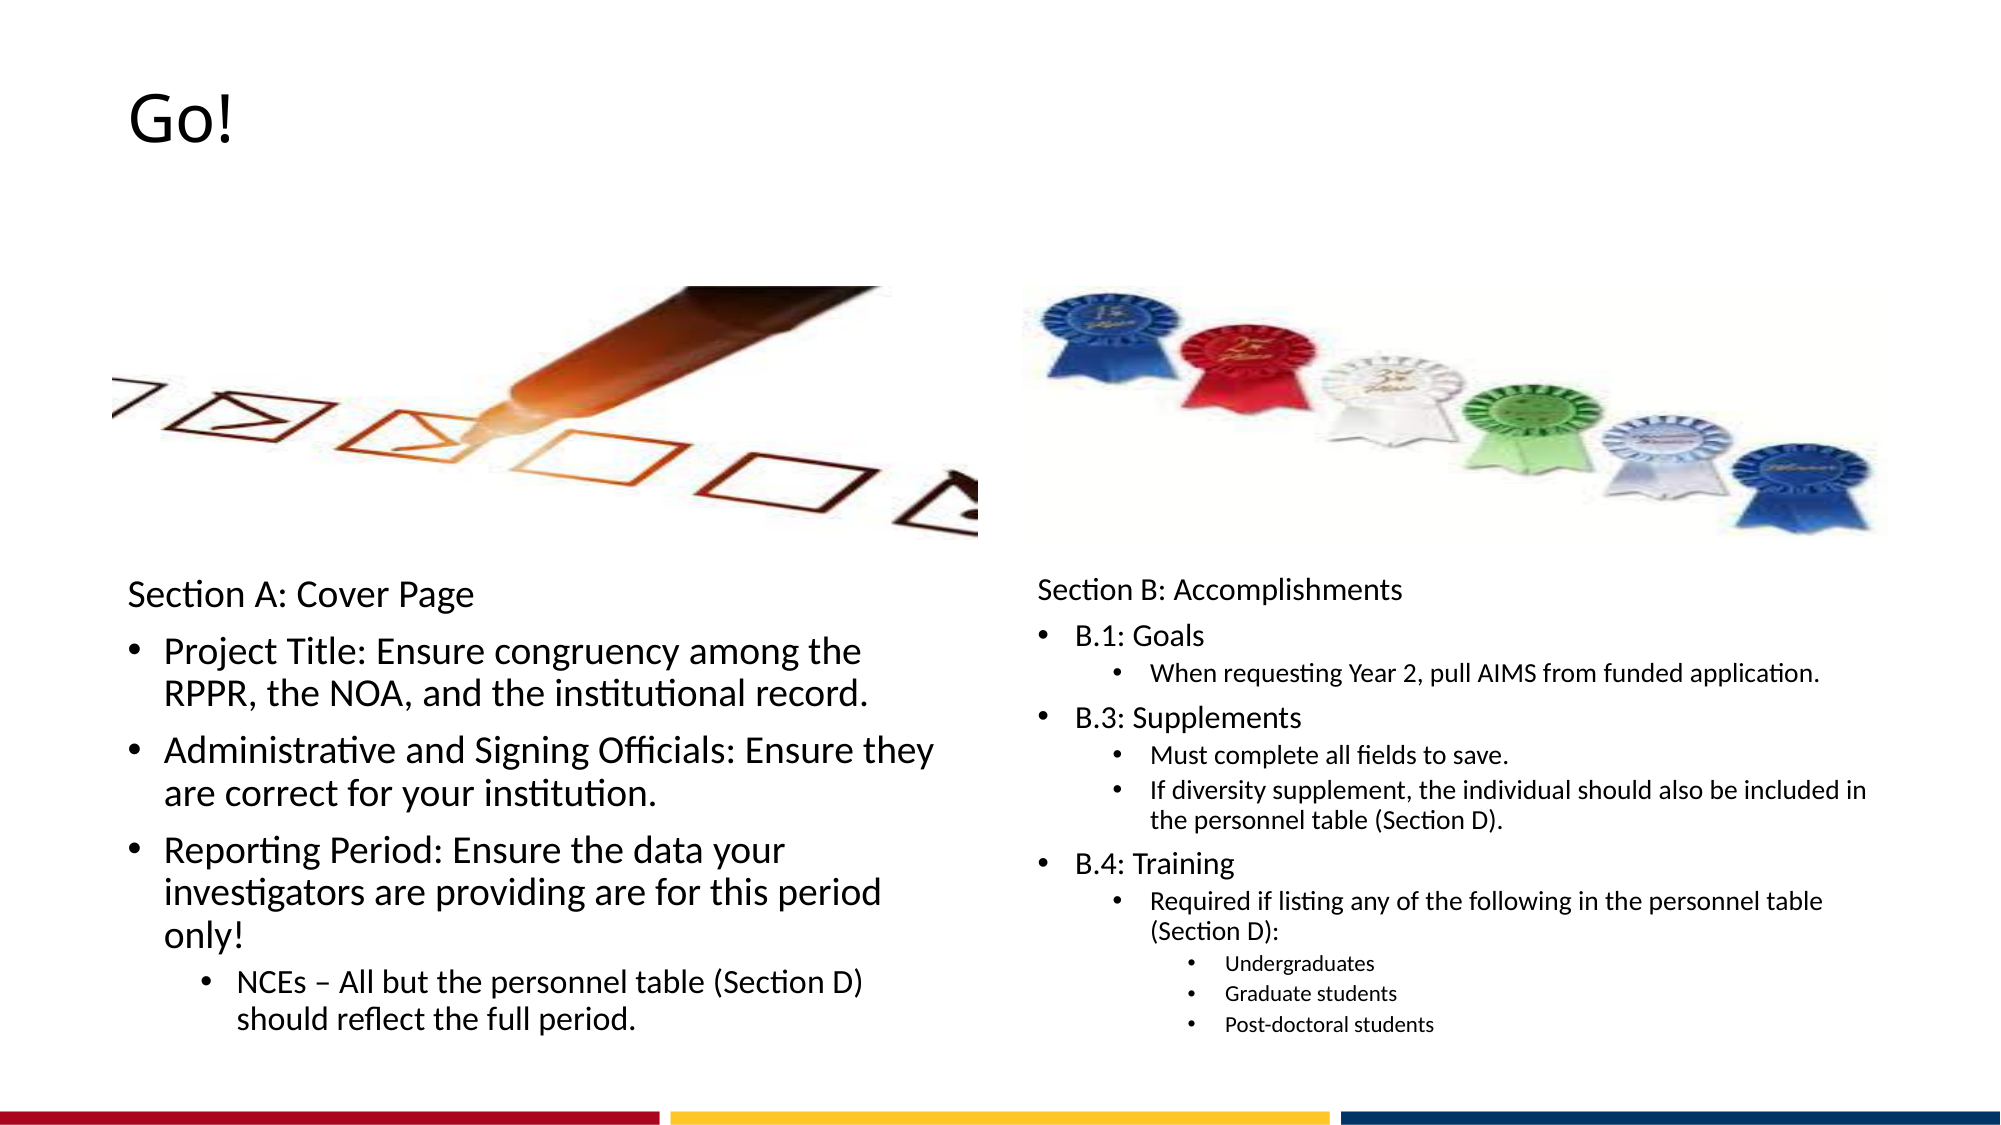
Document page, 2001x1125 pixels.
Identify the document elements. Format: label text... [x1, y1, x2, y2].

picture [1022, 286, 1888, 540]
title Go! [112, 77, 1888, 261]
picture [0, 1111, 2000, 1125]
list Section A: Cover Page Project Title: Ensure congruency among the RPPR, the NOA, and the institutional record. Administrative and Signing Officials: Ensure they are correct for your institution. Reporting Period: Ensure the data your investigators are providing are for this period only! NCEs – All but the personnel table (Section D) should reflect the full period. [112, 565, 978, 1048]
picture [112, 286, 978, 540]
list Section B: Accomplishments B.1: Goals When requesting Year 2, pull AIMS from funded application. B.3: Supplements Must complete all fields to save. If diversity supplement, the individual should also be included in the personnel table (Section D). B.4: Training Required if listing any of the following in the personnel table (Section D): Undergraduates Graduate students Post-doctoral students [1022, 565, 1888, 1048]
